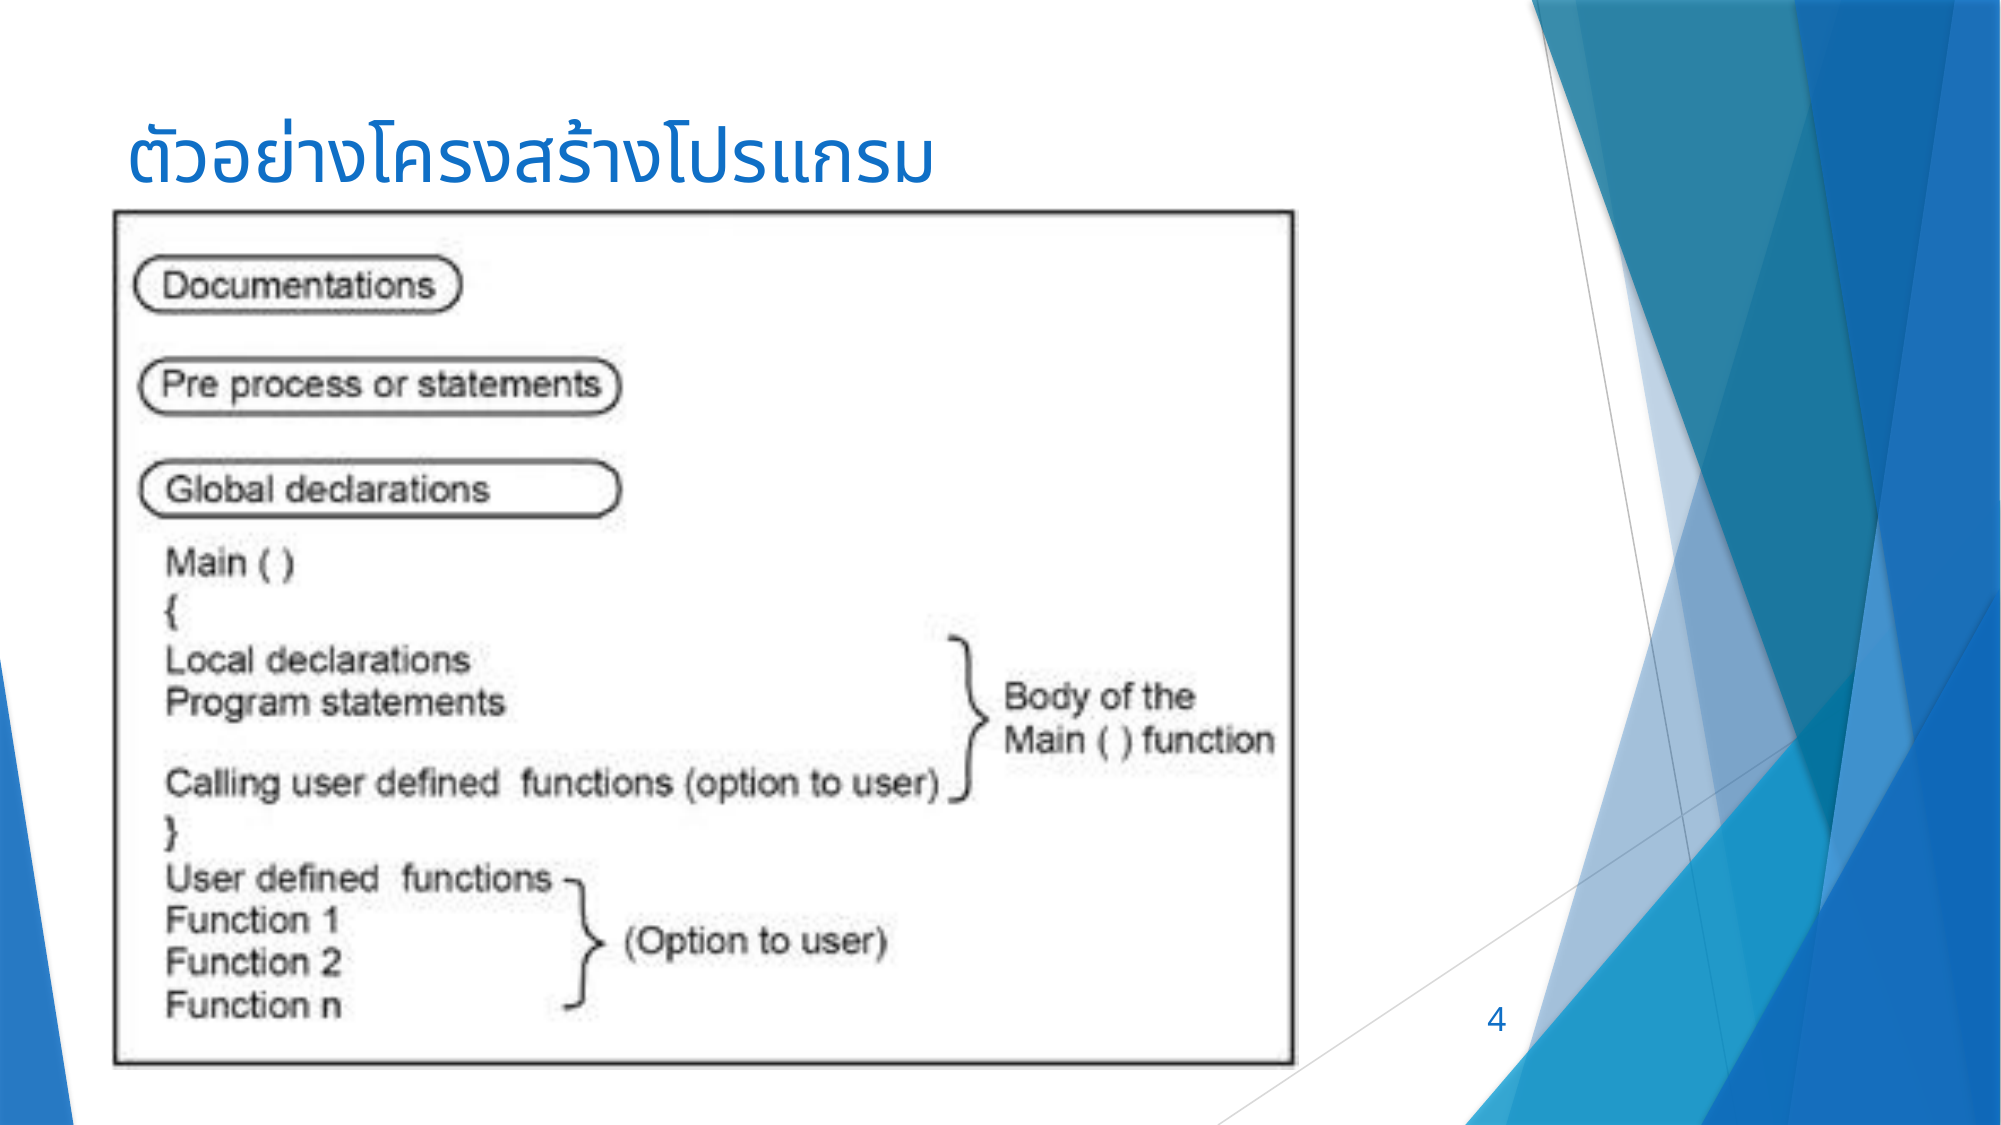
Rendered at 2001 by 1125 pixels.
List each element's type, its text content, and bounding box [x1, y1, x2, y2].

slide_number 4 [1409, 991, 1522, 1051]
title ตัวอย่างโครงสร้างโปรแกรม [111, 99, 1522, 317]
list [110, 207, 1299, 1071]
